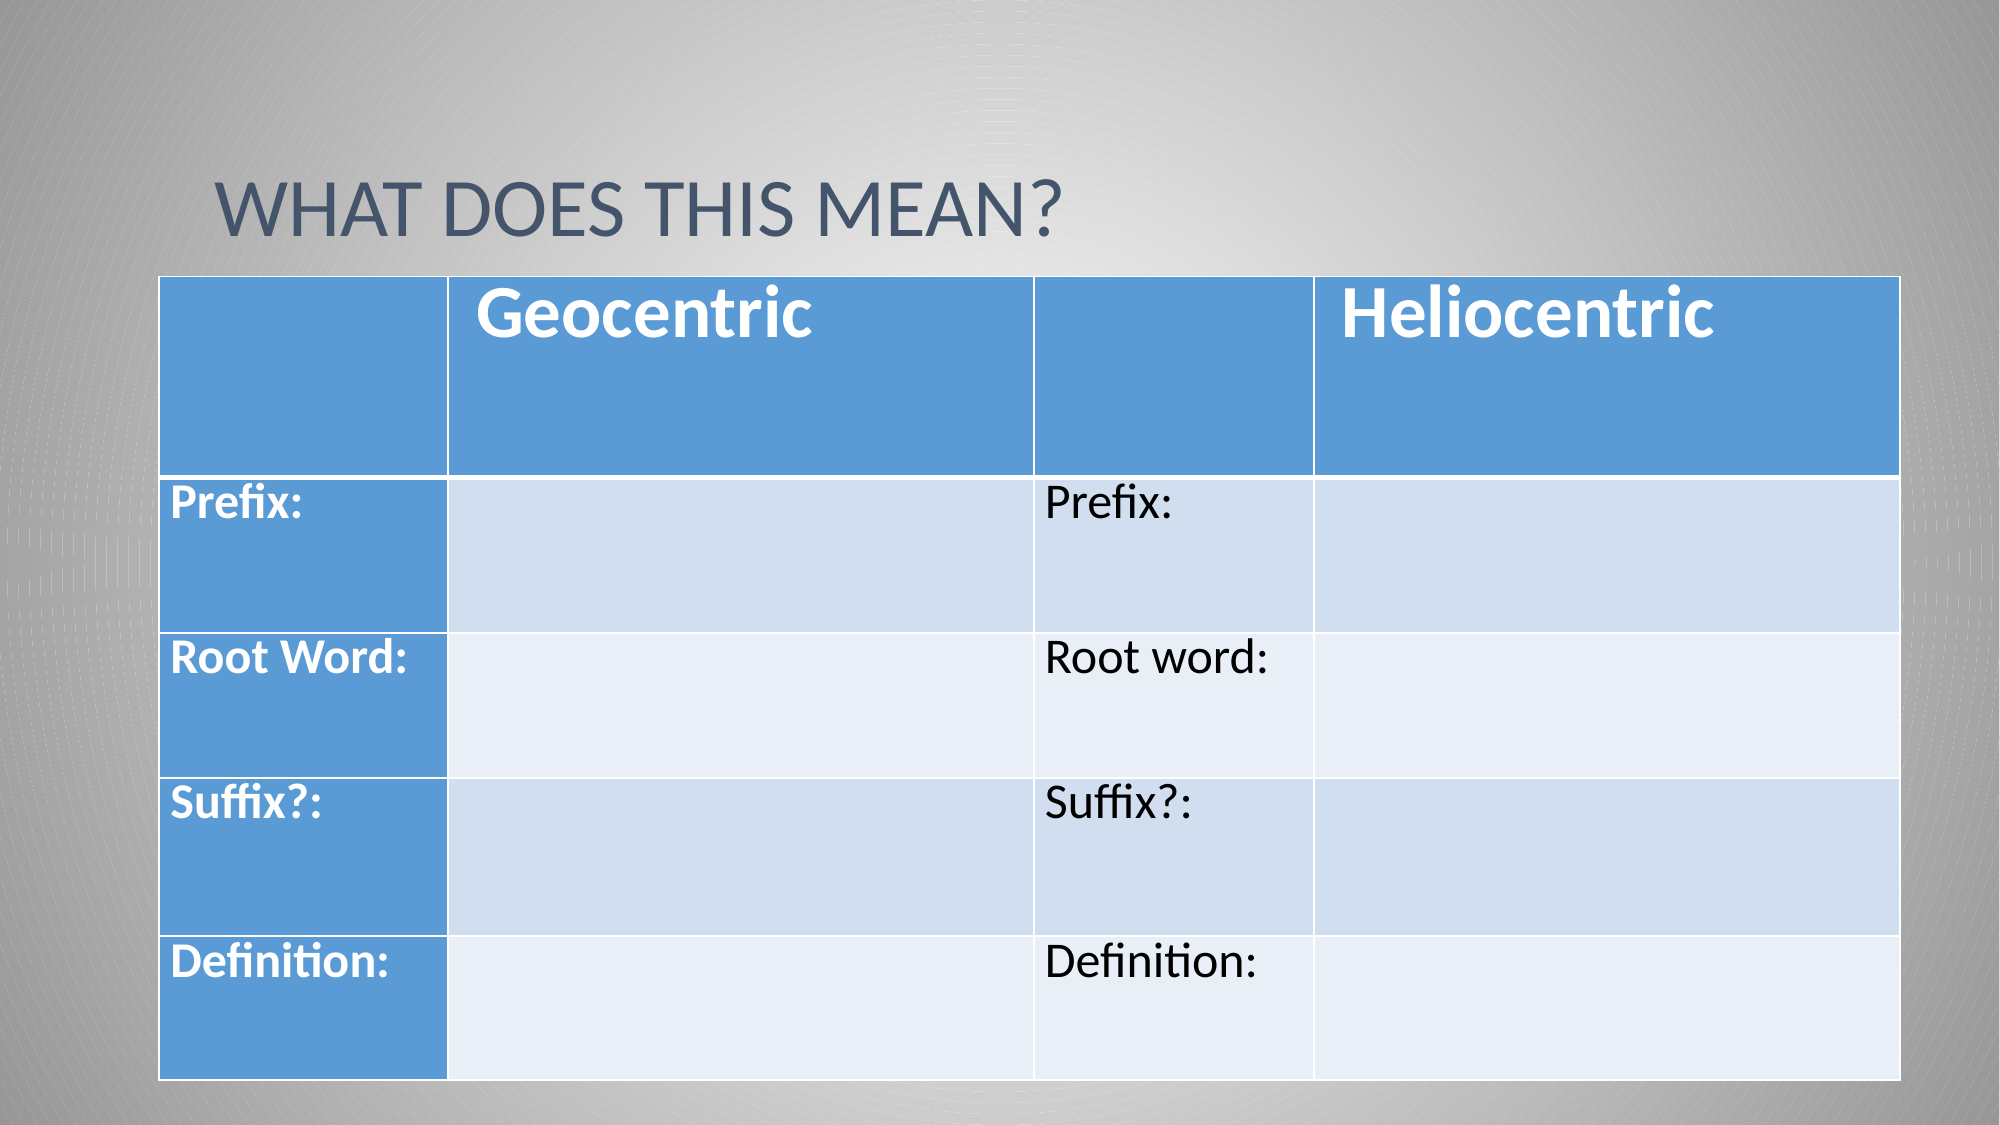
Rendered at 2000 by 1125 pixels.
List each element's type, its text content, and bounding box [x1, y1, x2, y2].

table_cell [449, 480, 1033, 632]
table_cell [1315, 779, 1899, 935]
title What does this mean? [199, 96, 1800, 263]
table_cell Prefix: [1035, 480, 1313, 632]
table_cell [449, 634, 1033, 777]
table_header Geocentric [449, 277, 1033, 475]
table_cell [1315, 480, 1899, 632]
table_header [1035, 277, 1313, 475]
table_cell Suffix?: [1035, 779, 1313, 935]
table_cell [1315, 634, 1899, 777]
table_header [160, 277, 447, 475]
text_box [52, 20, 1900, 96]
table_cell Definition: [160, 937, 447, 1079]
table_cell [1315, 937, 1899, 1079]
table_cell Root Word: [160, 634, 447, 777]
table_cell [449, 779, 1033, 935]
table_cell Definition: [1035, 937, 1313, 1079]
table_cell Root word: [1035, 634, 1313, 777]
table_cell Prefix: [160, 480, 447, 632]
table_cell Suffix?: [160, 779, 447, 935]
table_cell [449, 937, 1033, 1079]
table_header Heliocentric [1315, 277, 1899, 475]
